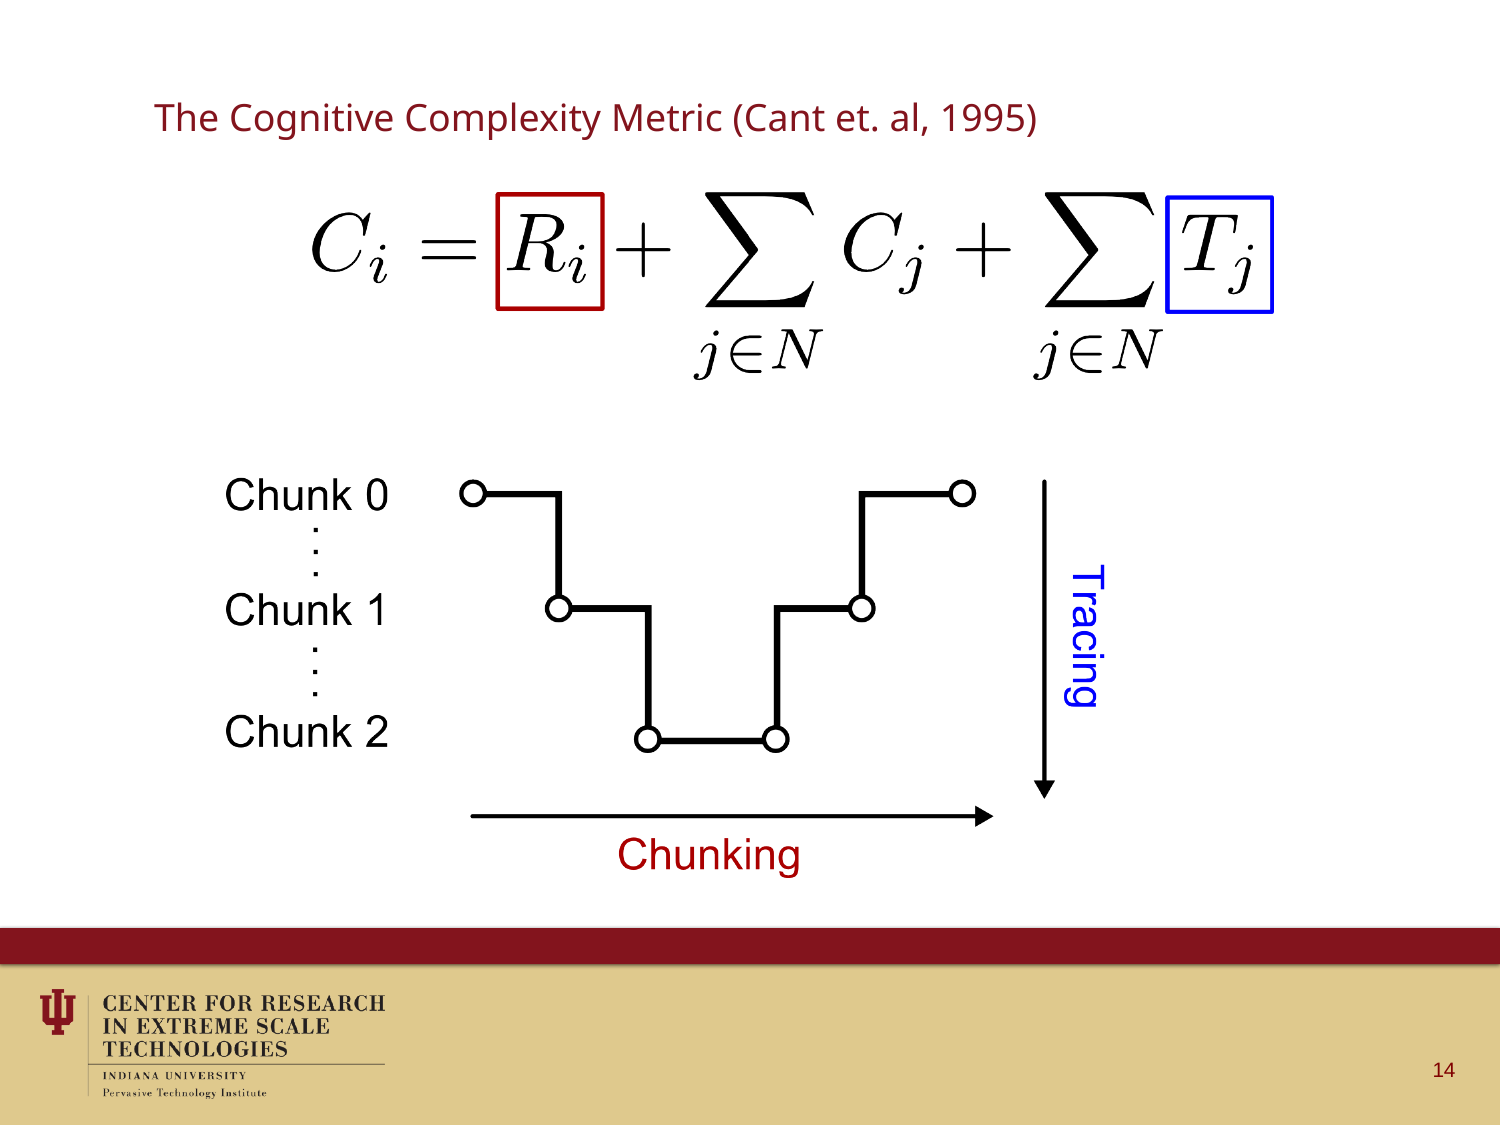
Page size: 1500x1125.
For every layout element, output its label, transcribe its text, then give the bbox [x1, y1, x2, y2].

slide_number 14 [1120, 1039, 1471, 1099]
picture [25, 979, 399, 1109]
picture [226, 191, 1274, 878]
title The Cognitive Complexity Metric (Cant et. al, 1995) [139, 86, 1338, 194]
